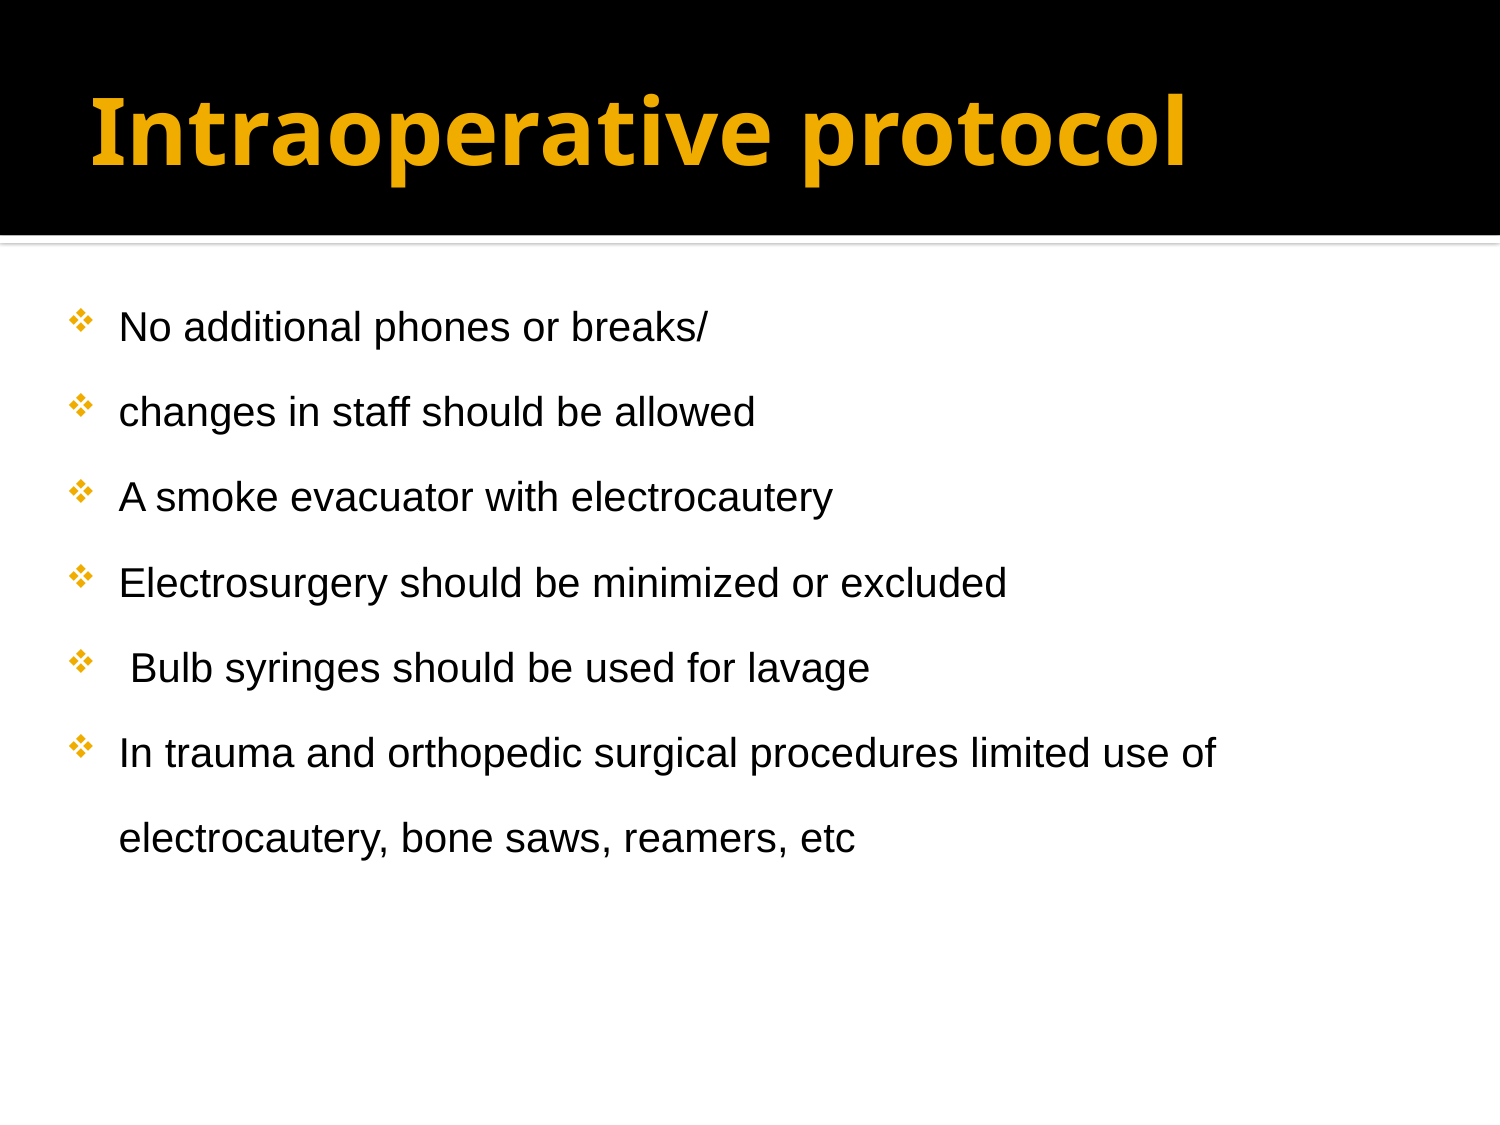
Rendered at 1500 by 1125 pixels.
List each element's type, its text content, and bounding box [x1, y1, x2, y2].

title Intraoperative protocol [75, 25, 1425, 231]
list No additional phones or breaks/ changes in staff should be allowed A smoke evacuator with electrocautery Electrosurgery should be minimized or excluded Bulb syringes should be used for lavage In trauma and orthopedic surgical procedures limited use of electrocautery, bone saws, reamers, etc [37, 249, 1425, 1050]
